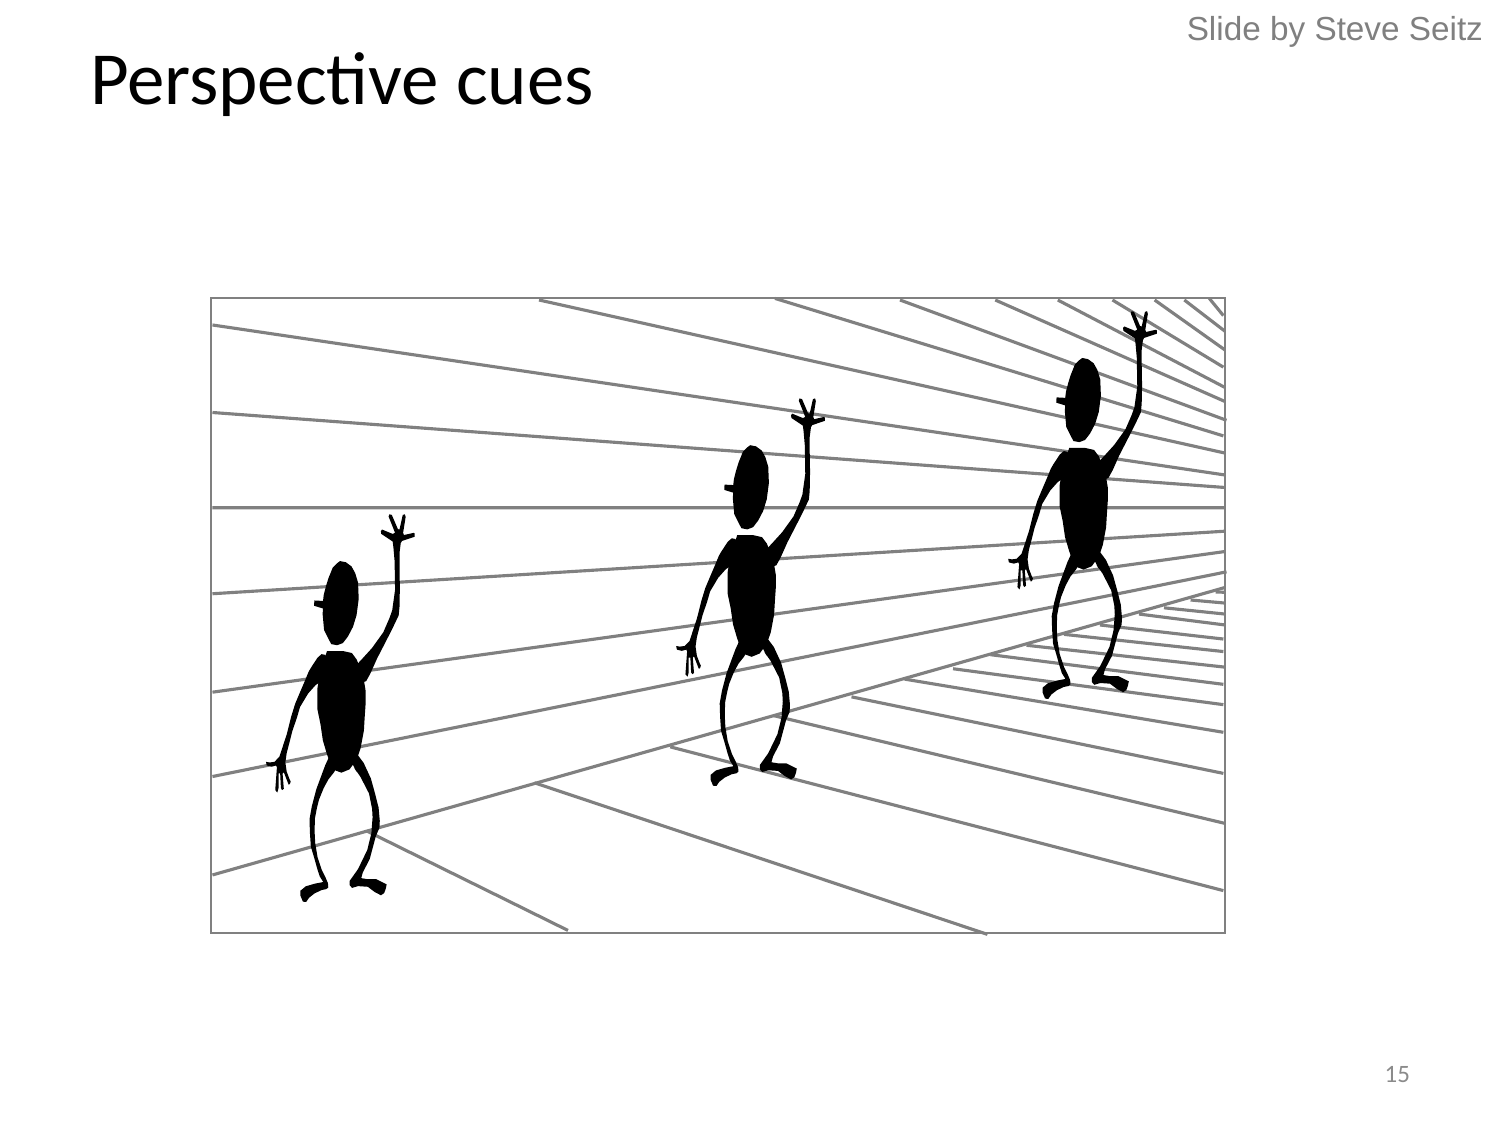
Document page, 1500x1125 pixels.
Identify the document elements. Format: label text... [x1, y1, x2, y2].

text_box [212, 298, 1227, 935]
text_box Slide by Steve Seitz [1172, 0, 1499, 55]
picture [265, 513, 415, 902]
picture [1007, 310, 1158, 699]
title Perspective cues [74, 0, 1426, 151]
picture [675, 398, 826, 787]
slide_number 15 [1074, 1042, 1425, 1103]
